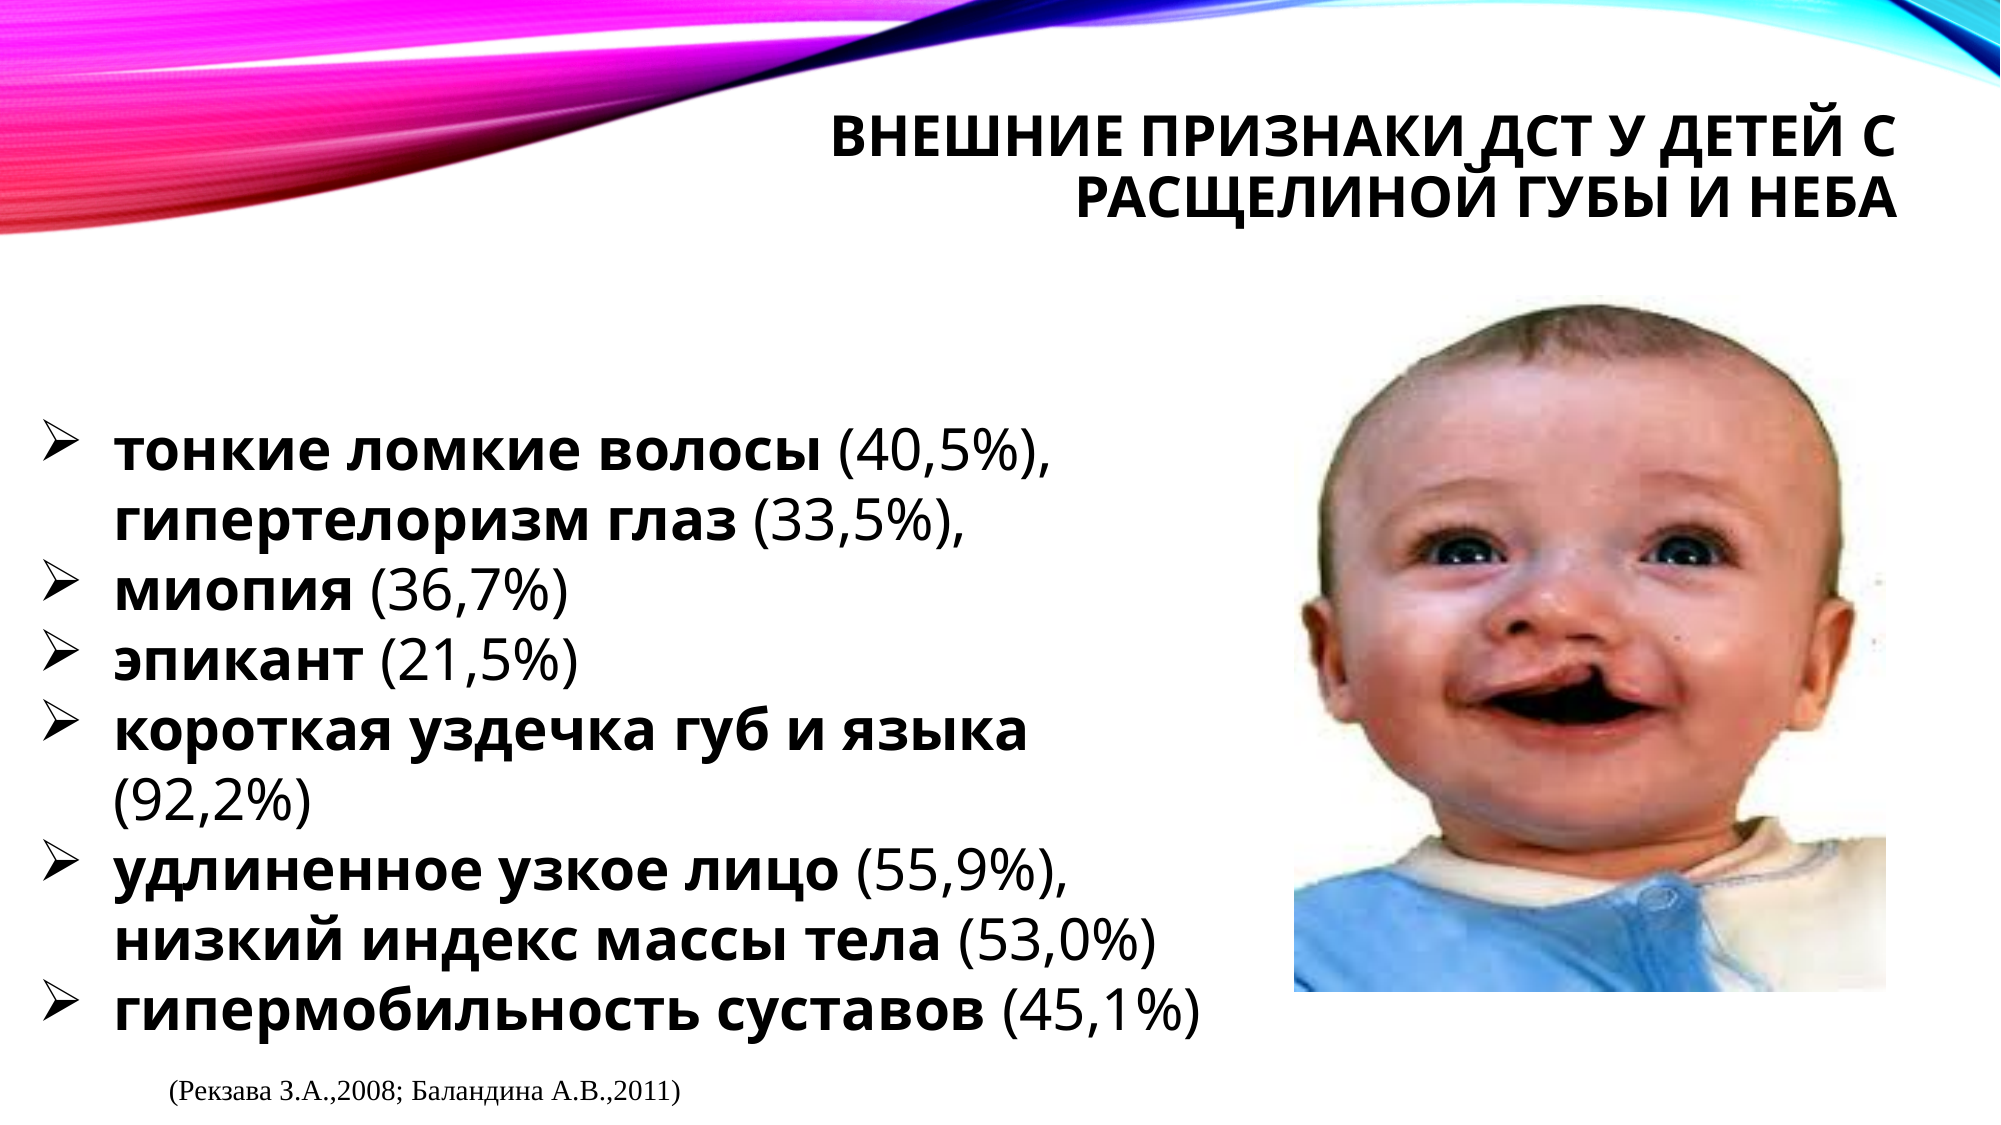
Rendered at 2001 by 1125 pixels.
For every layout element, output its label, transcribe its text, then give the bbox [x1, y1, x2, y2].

picture [1890, 0, 2000, 75]
title Внешние признаки дст у детей с Расщелиной губы и неба [784, 98, 1913, 239]
text_box тонкие ломкие волосы (40,5%), гипертелоризм глаз (33,5%), миопия (36,7%) эпикант (21,5%) короткая уздечка губ и языка (92,2%) удлиненное узкое лицо (55,9%), низкий индекс массы тела (53,0%) гипермобильность суставов (45,1%) (Рекзава З.А.,2008; Баландина А.В.,2011) [23, 405, 1236, 1120]
picture [1294, 294, 1886, 993]
picture [0, 0, 2000, 237]
picture [1910, 0, 2000, 45]
